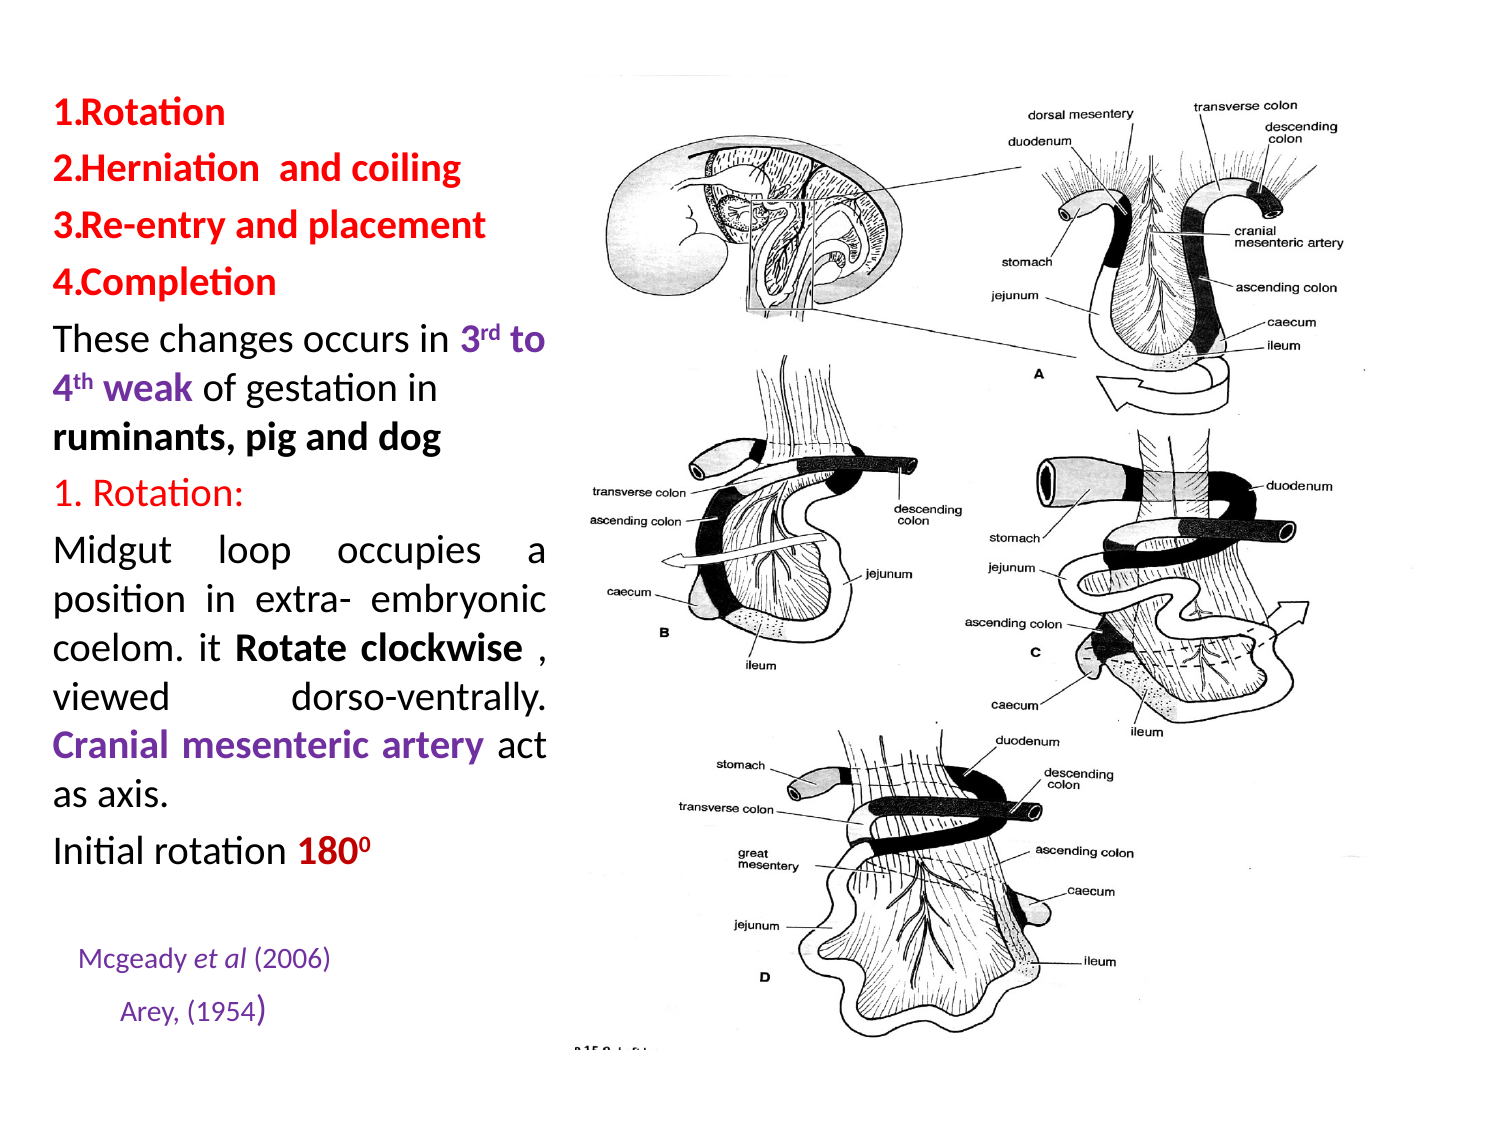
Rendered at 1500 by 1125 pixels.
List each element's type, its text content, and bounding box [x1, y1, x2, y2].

list Rotation Herniation and coiling Re-entry and placement Completion These changes occurs in 3rd to 4th weak of gestation in ruminants, pig and dog 1. Rotation: Midgut loop occupies a position in extra- embryonic coelom. it Rotate clockwise , viewed dorso-ventrally. Cranial mesenteric artery act as axis. Initial rotation 1800 Mcgeady et al (2006) Arey, (1954) [37, 37, 563, 1038]
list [574, 74, 1438, 1051]
